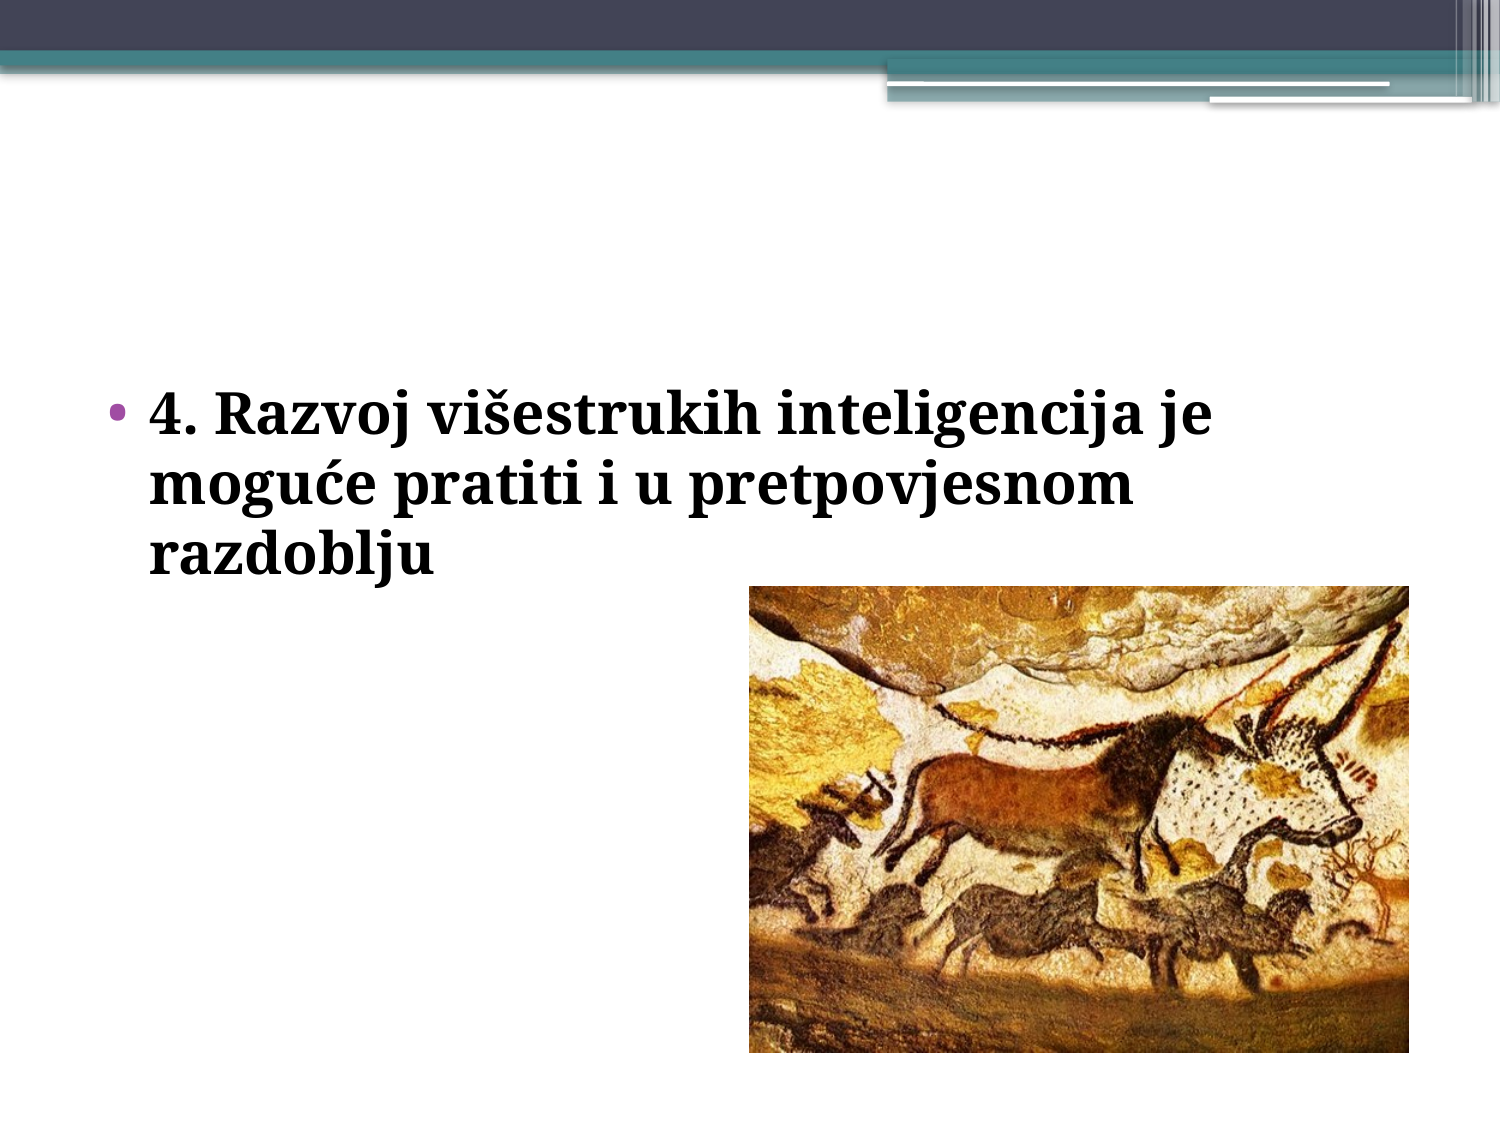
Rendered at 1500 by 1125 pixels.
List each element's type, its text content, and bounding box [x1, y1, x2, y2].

list 4. Razvoj višestrukih inteligencija je moguće pratiti i u pretpovjesnom razdoblju [75, 368, 1425, 1079]
picture [749, 585, 1409, 1053]
